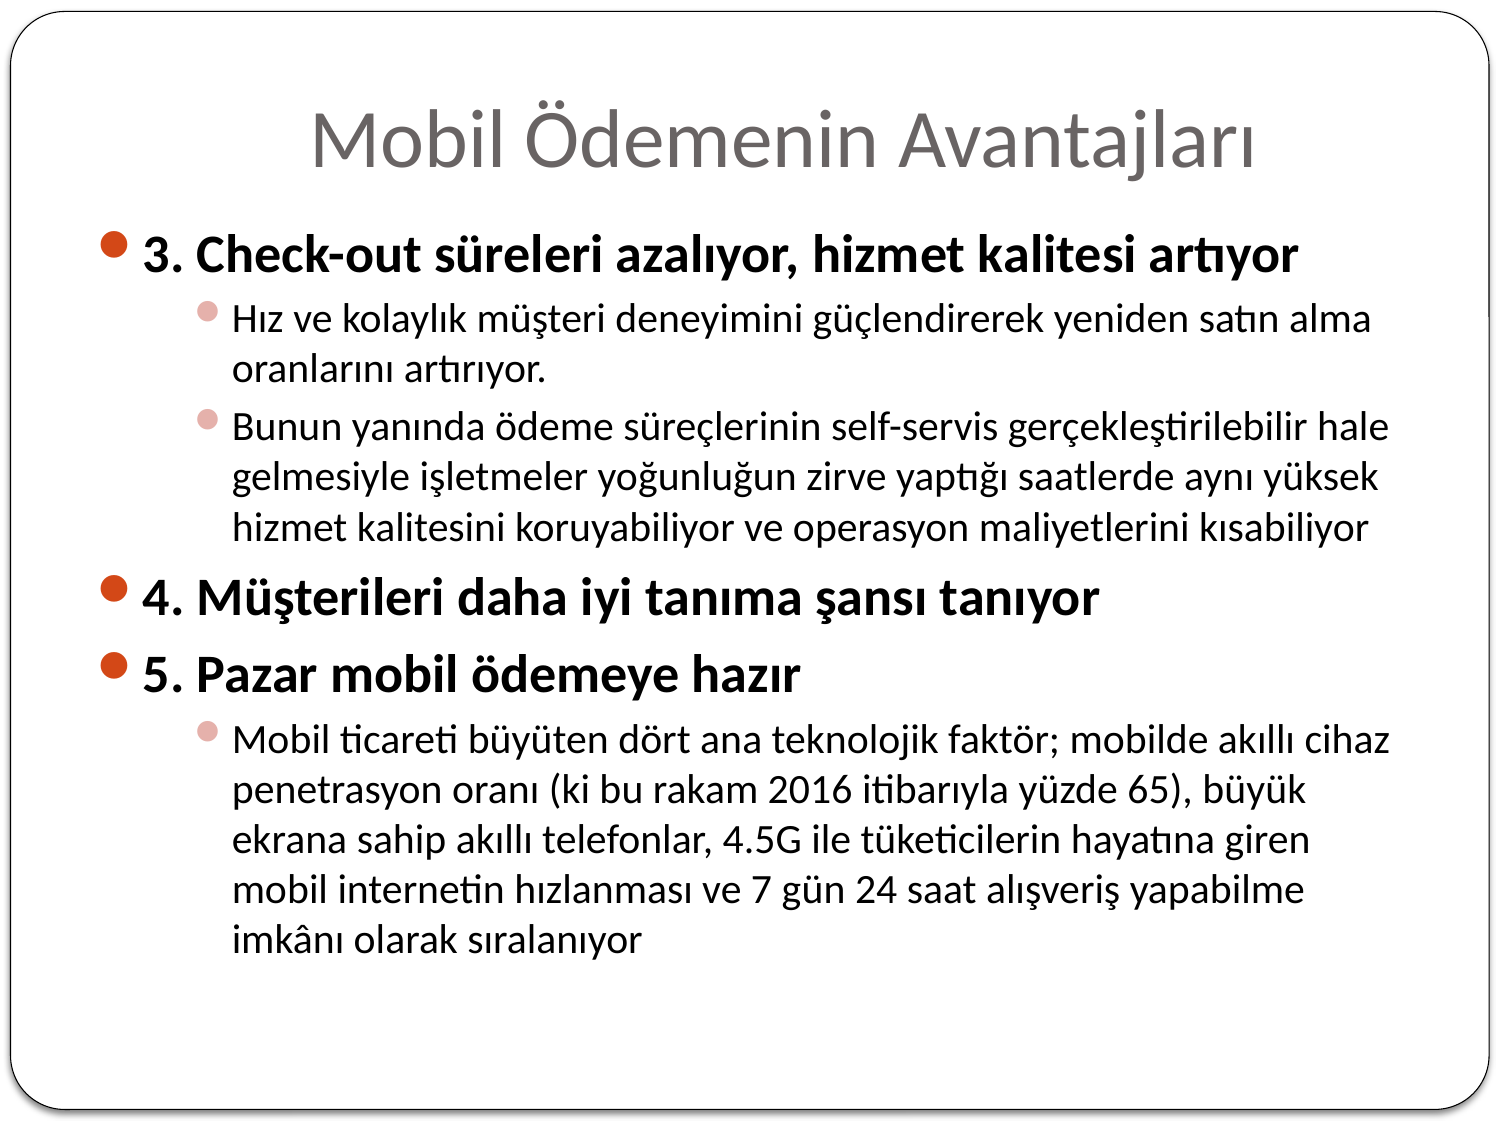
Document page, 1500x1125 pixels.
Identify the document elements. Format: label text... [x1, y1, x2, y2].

list 3. Check-out süreleri azalıyor, hizmet kalitesi artıyor Hız ve kolaylık müşteri deneyimini güçlendirerek yeniden satın alma oranlarını artırıyor. Bunun yanında ödeme süreçlerinin self-servis gerçekleştirilebilir hale gelmesiyle işletmeler yoğunluğun zirve yaptığı saatlerde aynı yüksek hizmet kalitesini koruyabiliyor ve operasyon maliyetlerini kısabiliyor 4. Müşterileri daha iyi tanıma şansı tanıyor 5. Pazar mobil ödemeye hazır Mobil ticareti büyüten dört ana teknolojik faktör; mobilde akıllı cihaz penetrasyon oranı (ki bu rakam 2016 itibarıyla yüzde 65), büyük ekrana sahip akıllı telefonlar, 4.5G ile tüketicilerin hayatına giren mobil internetin hızlanması ve 7 gün 24 saat alışveriş yapabilme imkânı olarak sıralanıyor [82, 210, 1425, 1035]
title Mobil Ödemenin Avantajları [150, 45, 1418, 200]
